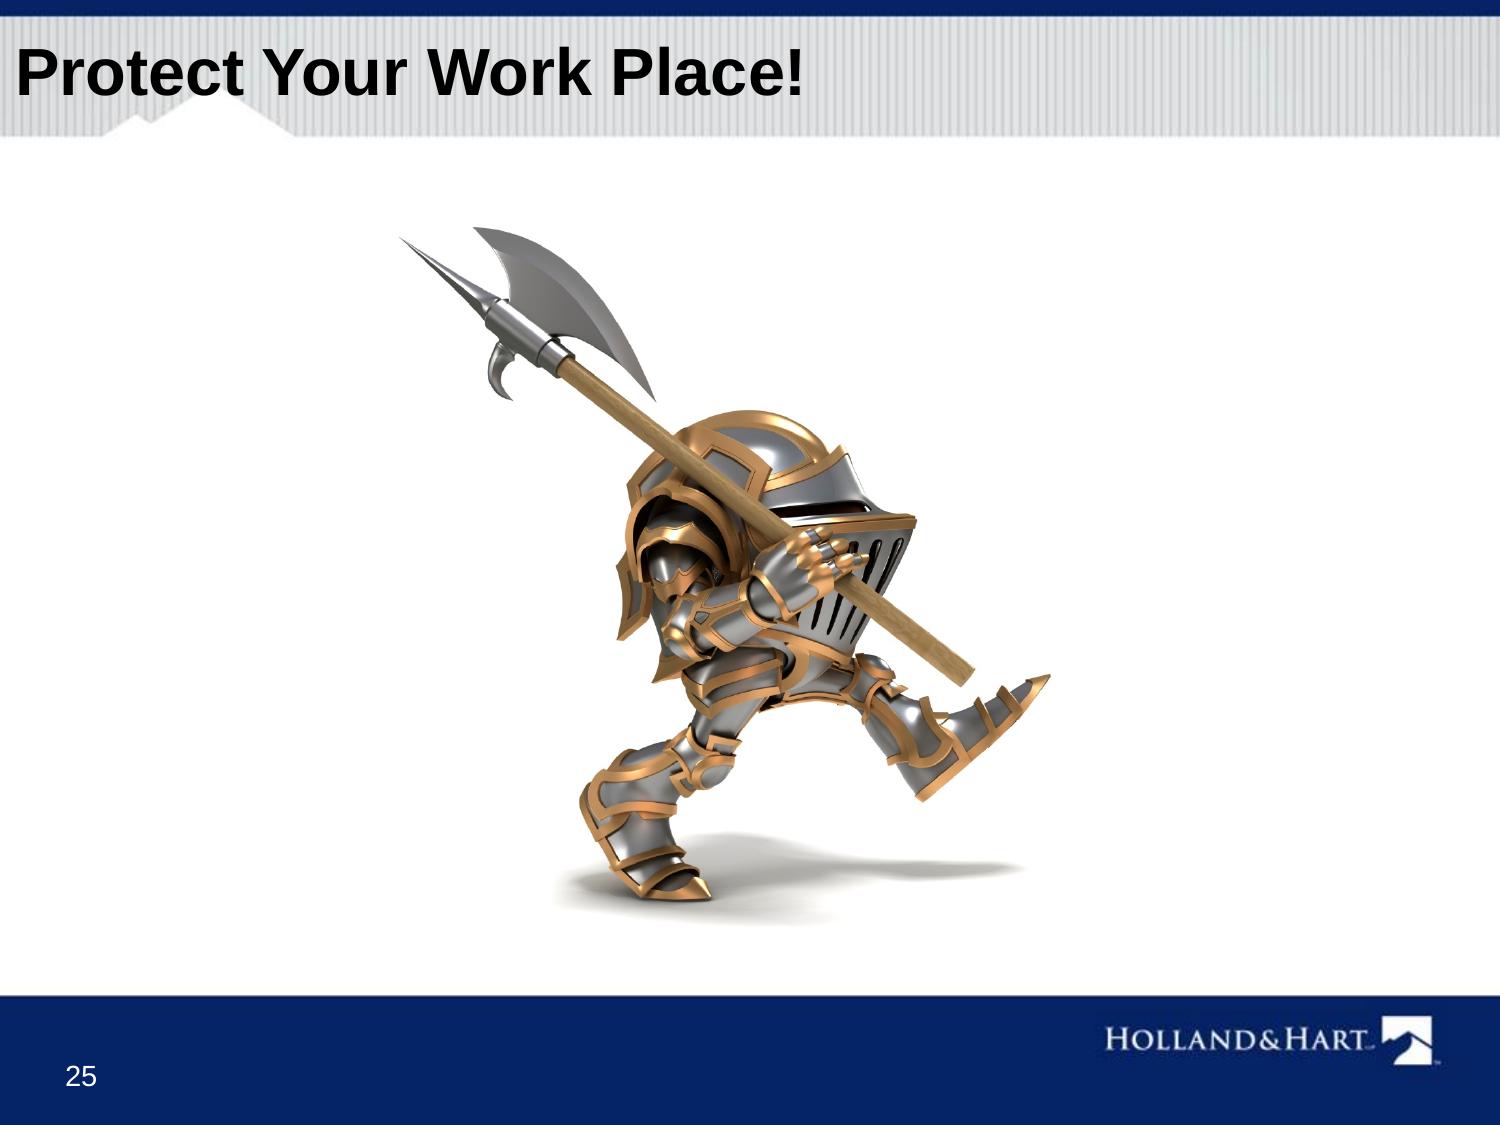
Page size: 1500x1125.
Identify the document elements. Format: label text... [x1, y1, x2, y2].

picture [0, 138, 1500, 1125]
slide_number 25 [49, 1049, 401, 1103]
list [362, 174, 1139, 951]
title Protect Your Work Place! [0, 0, 1500, 138]
